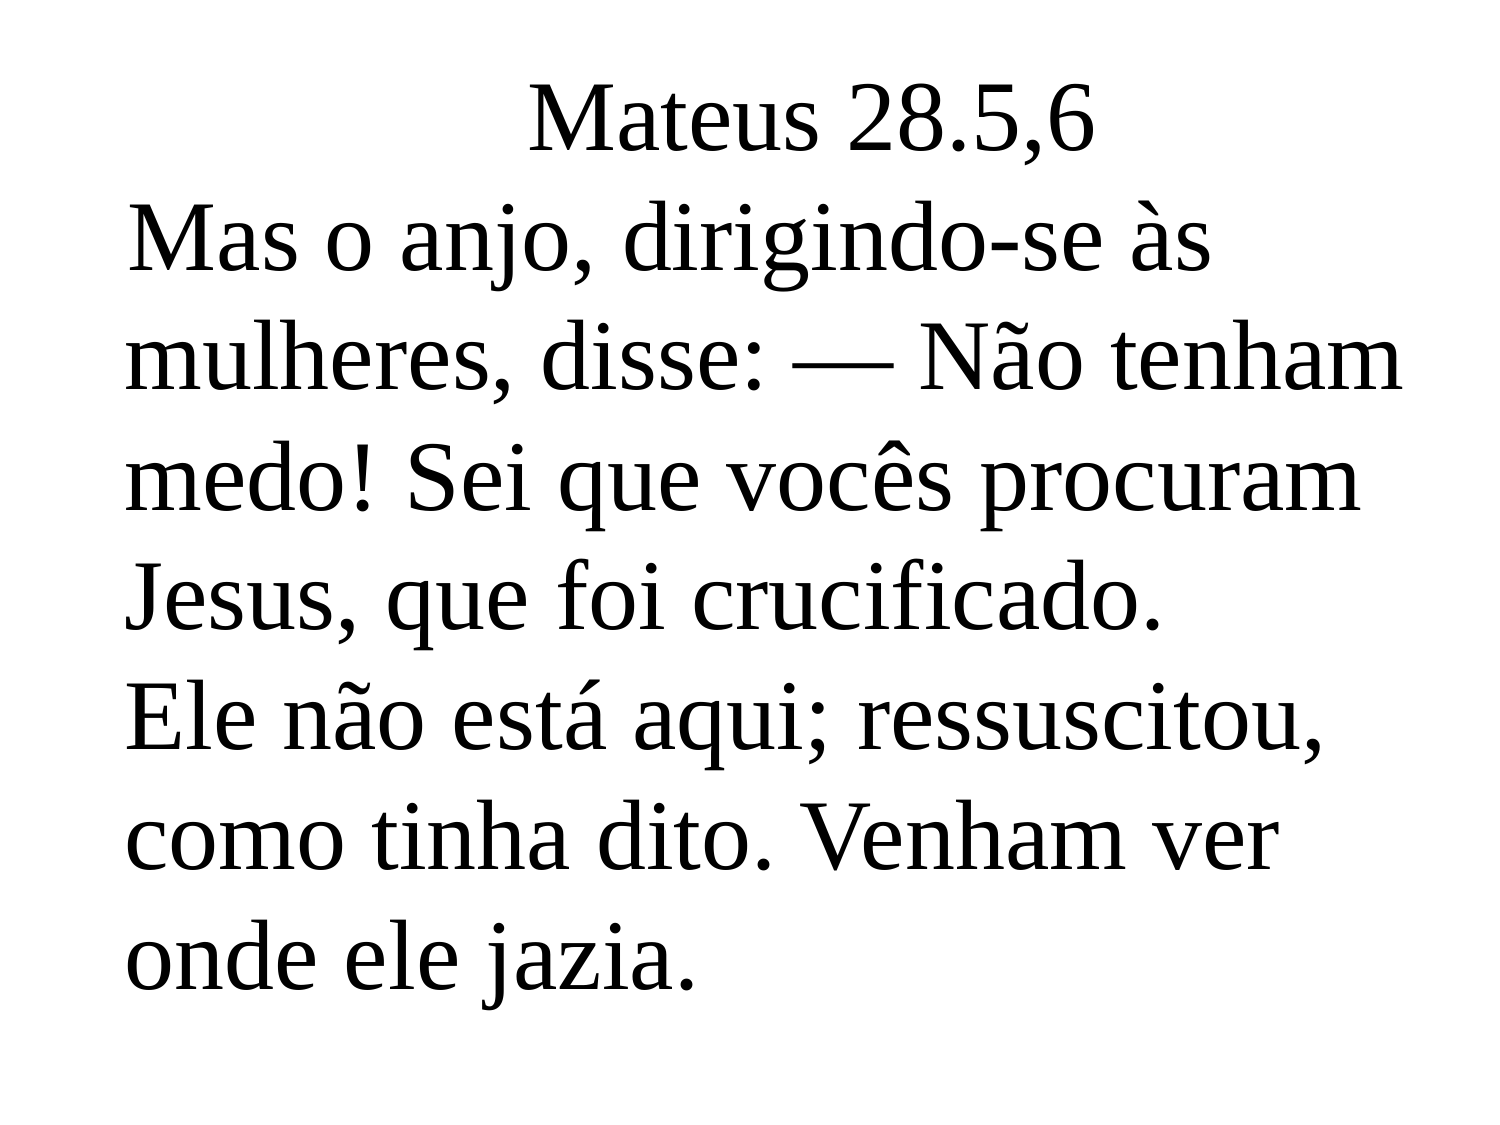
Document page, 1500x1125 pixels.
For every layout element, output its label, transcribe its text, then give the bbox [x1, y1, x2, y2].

text_box Mateus 28.5,6 Mas o anjo, dirigindo-se às mulheres, disse: — Não tenham medo! Sei que vocês procuram Jesus, que foi crucificado. Ele não está aqui; ressuscitou, como tinha dito. Venham ver onde ele jazia. [0, 42, 1500, 1125]
